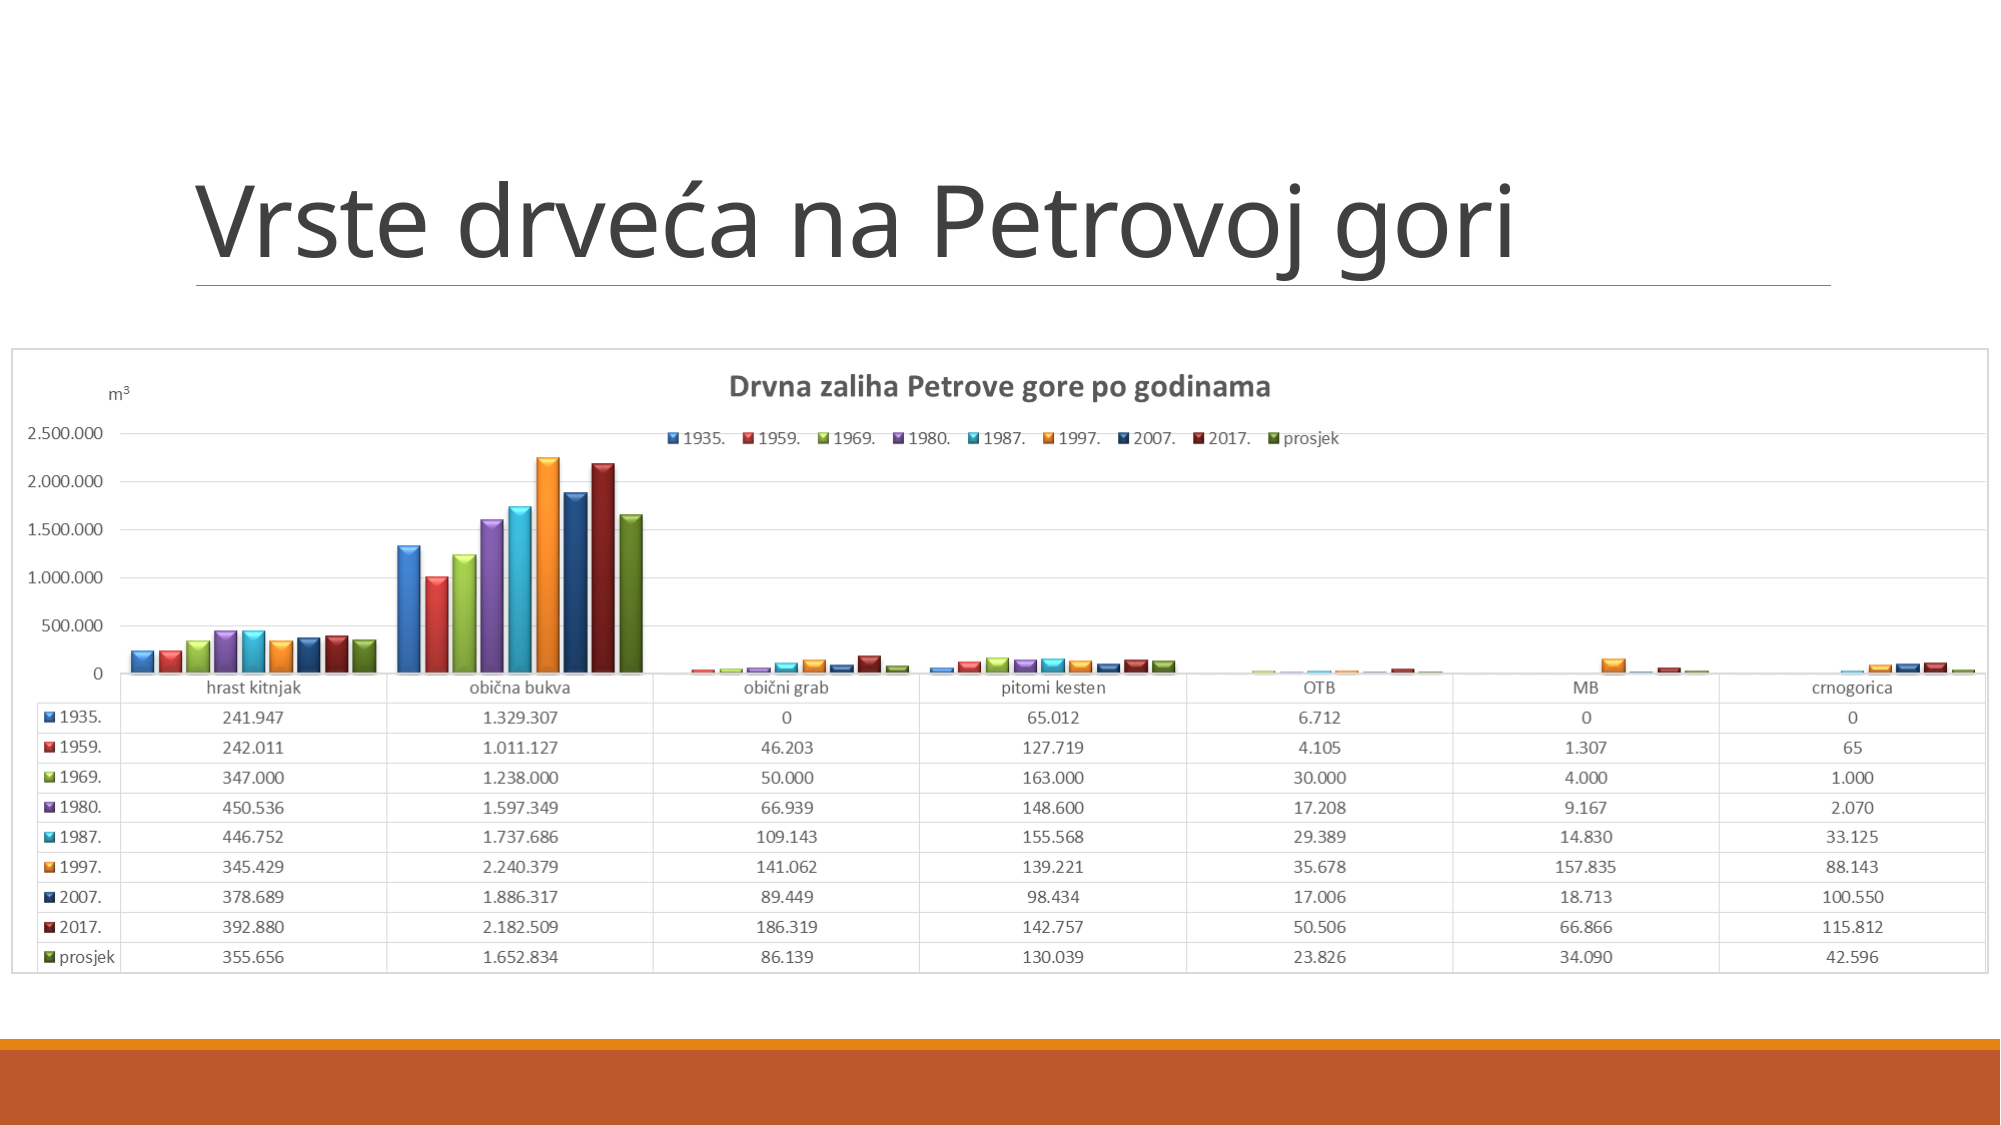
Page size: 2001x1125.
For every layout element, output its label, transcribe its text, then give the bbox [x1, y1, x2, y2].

title Vrste drveća na Petrovoj gori [180, 47, 1830, 285]
picture [11, 347, 1989, 974]
